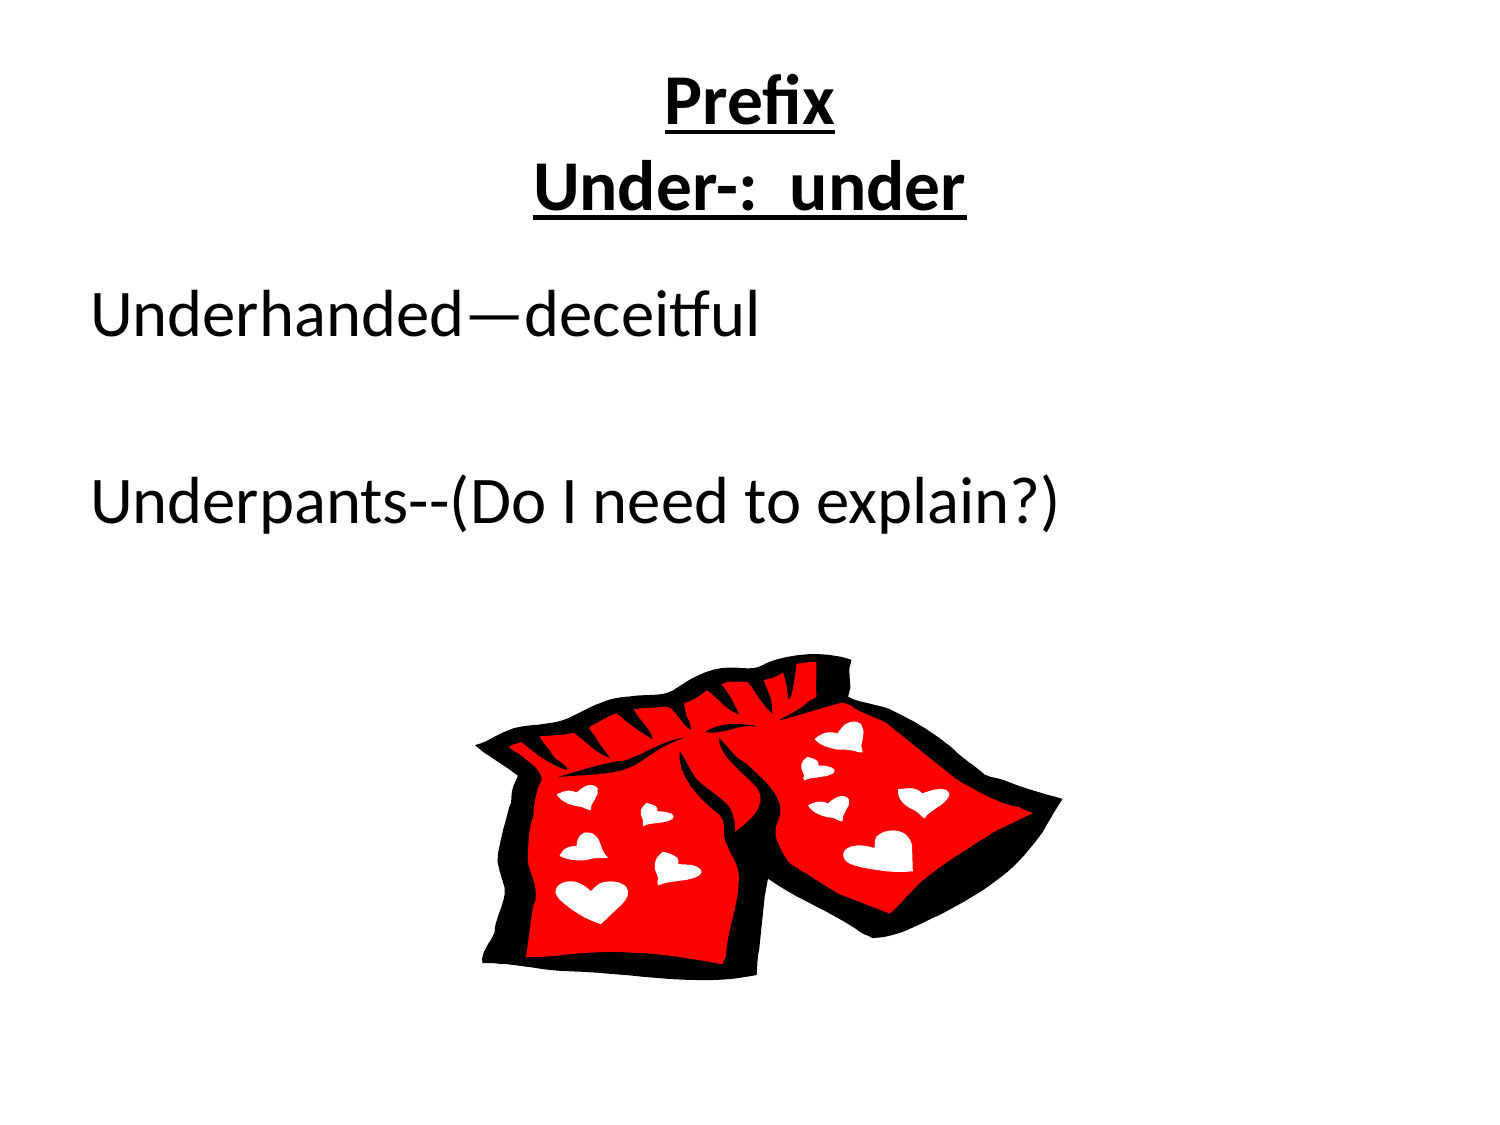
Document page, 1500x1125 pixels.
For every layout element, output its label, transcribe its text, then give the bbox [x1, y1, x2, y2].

title Prefix Under-: under [75, 45, 1425, 233]
picture [474, 649, 1063, 988]
list Underhanded—deceitful Underpants--(Do I need to explain?) [75, 262, 1425, 1005]
